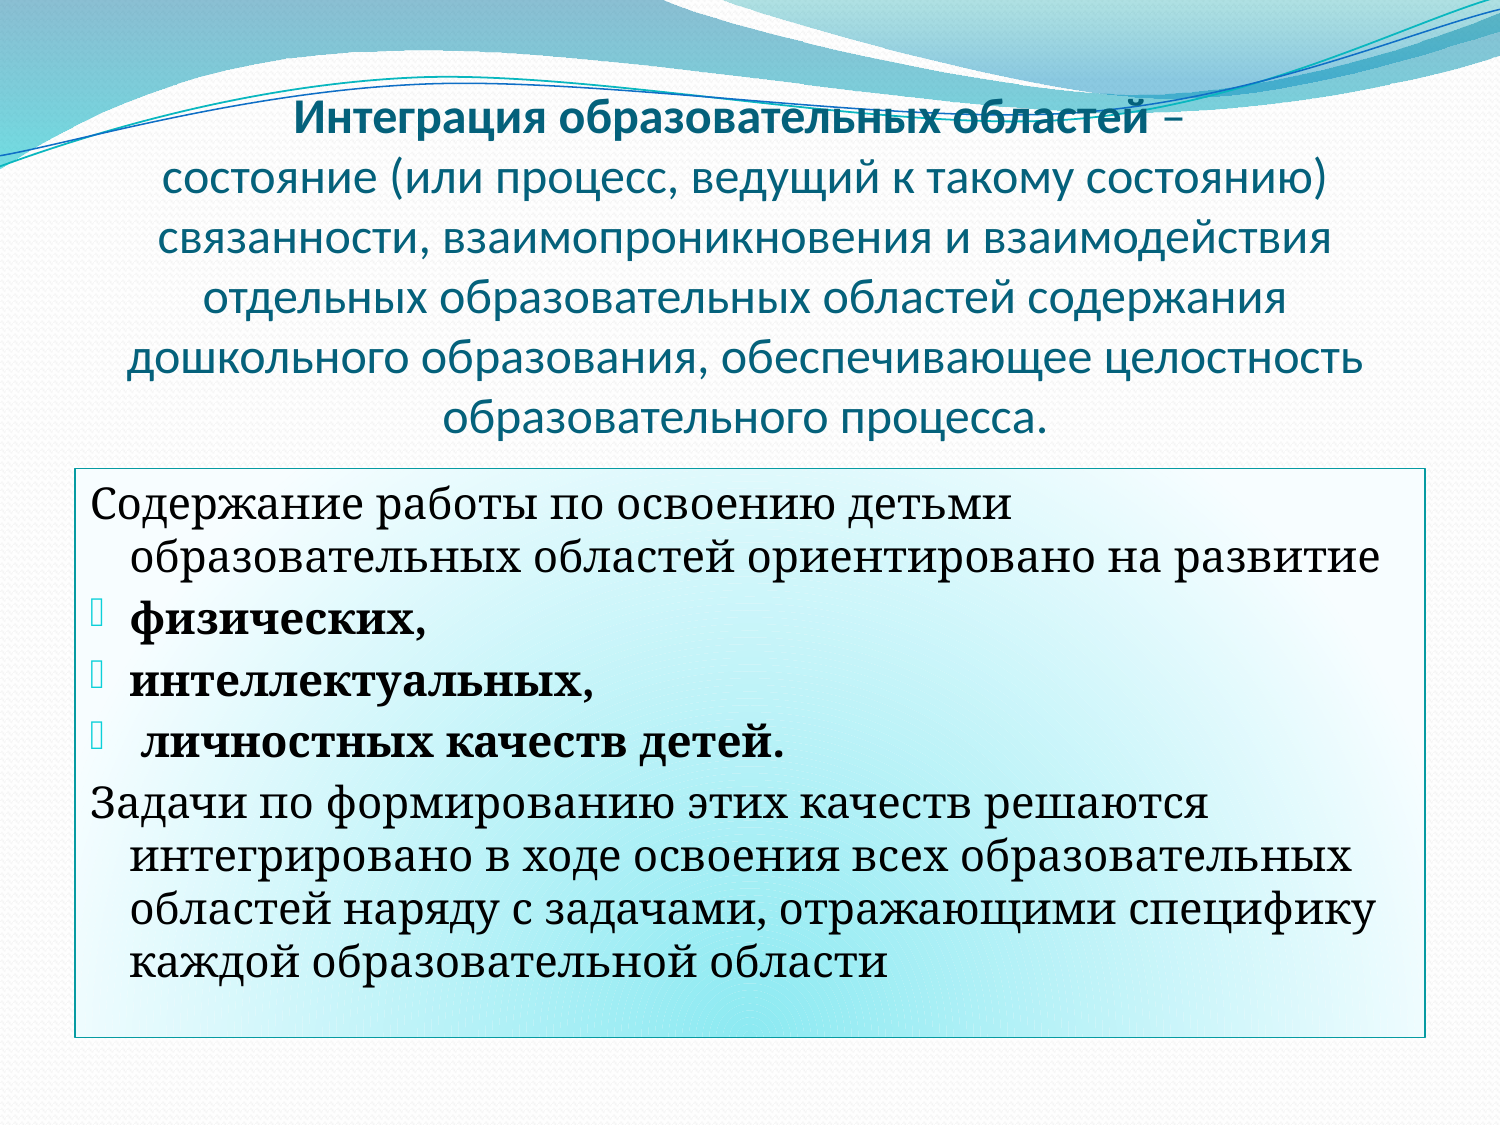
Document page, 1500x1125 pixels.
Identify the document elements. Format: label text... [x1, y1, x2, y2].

title Интеграция образовательных областей – состояние (или процесс, ведущий к такому состоянию) связанности, взаимопроникновения и взаимодействия отдельных образовательных областей содержания дошкольного образования, обеспечивающее целостность образовательного процесса. [70, 82, 1421, 471]
list Содержание работы по освоению детьми образовательных областей ориентировано на развитие физических, интеллектуальных, личностных качеств детей. Задачи по формированию этих качеств решаются интегрировано в ходе освоения всех образовательных областей наряду с задачами, отражающими специфику каждой образовательной области [74, 468, 1426, 1038]
